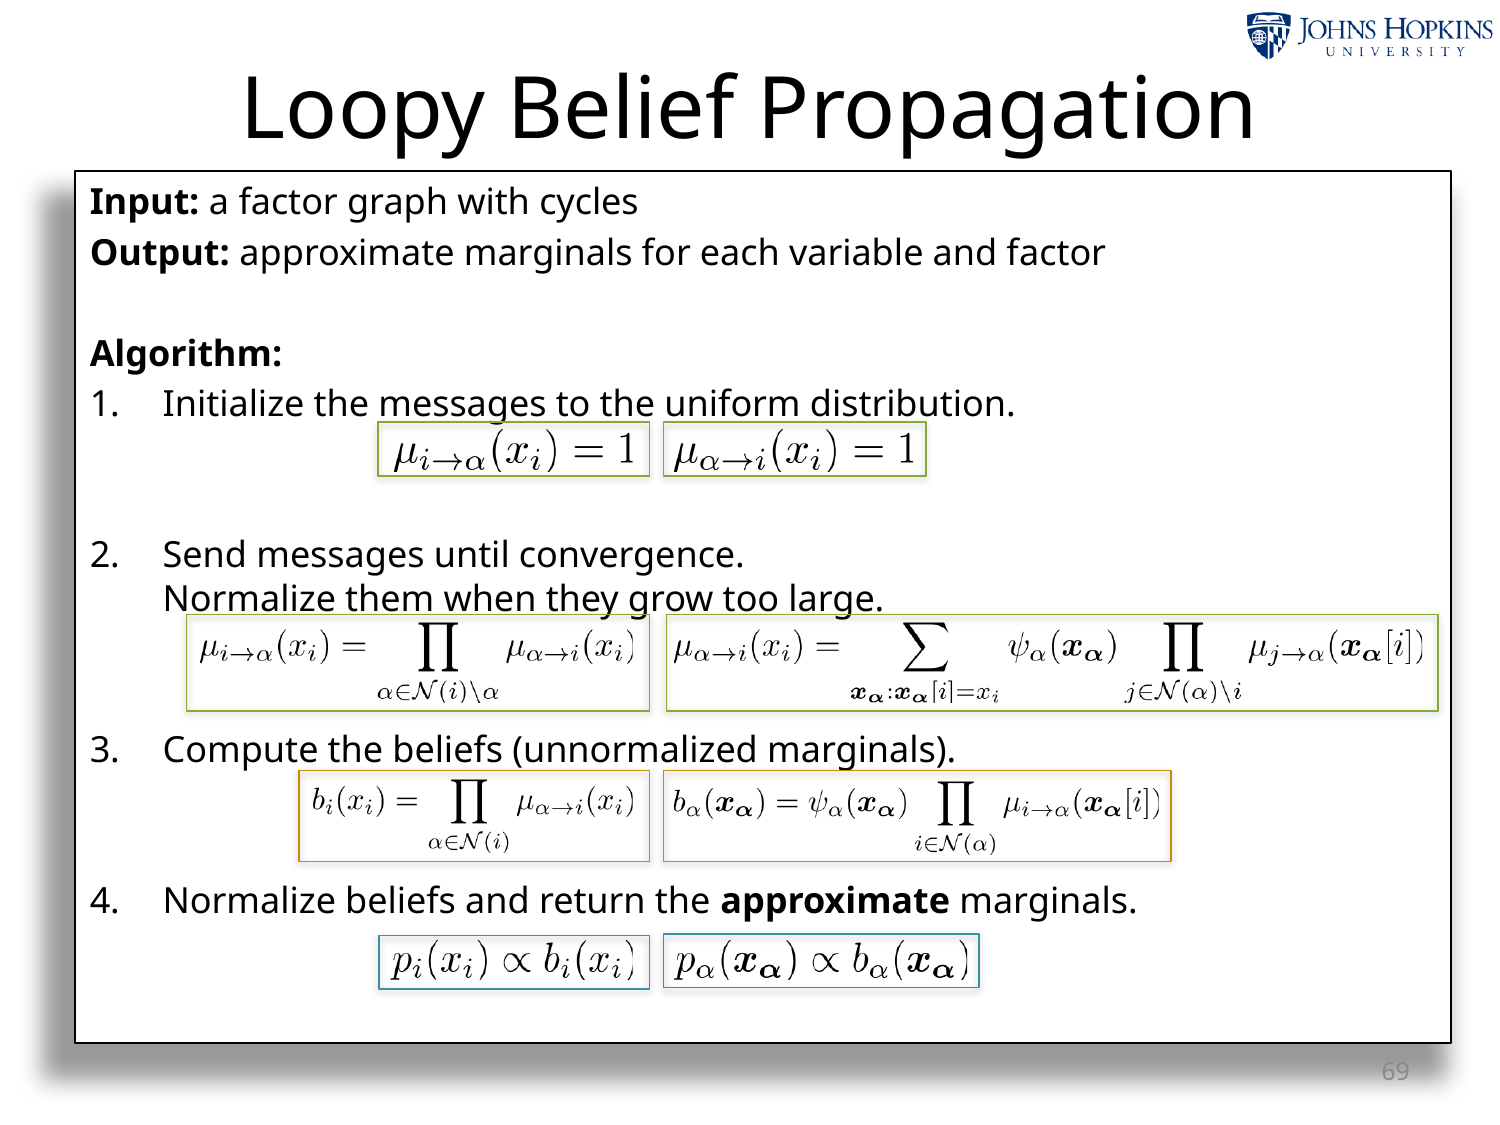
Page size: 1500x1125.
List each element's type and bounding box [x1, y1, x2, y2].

title [74, 44, 1426, 164]
text_box [75, 171, 1452, 1043]
slide_number [1074, 1042, 1425, 1103]
